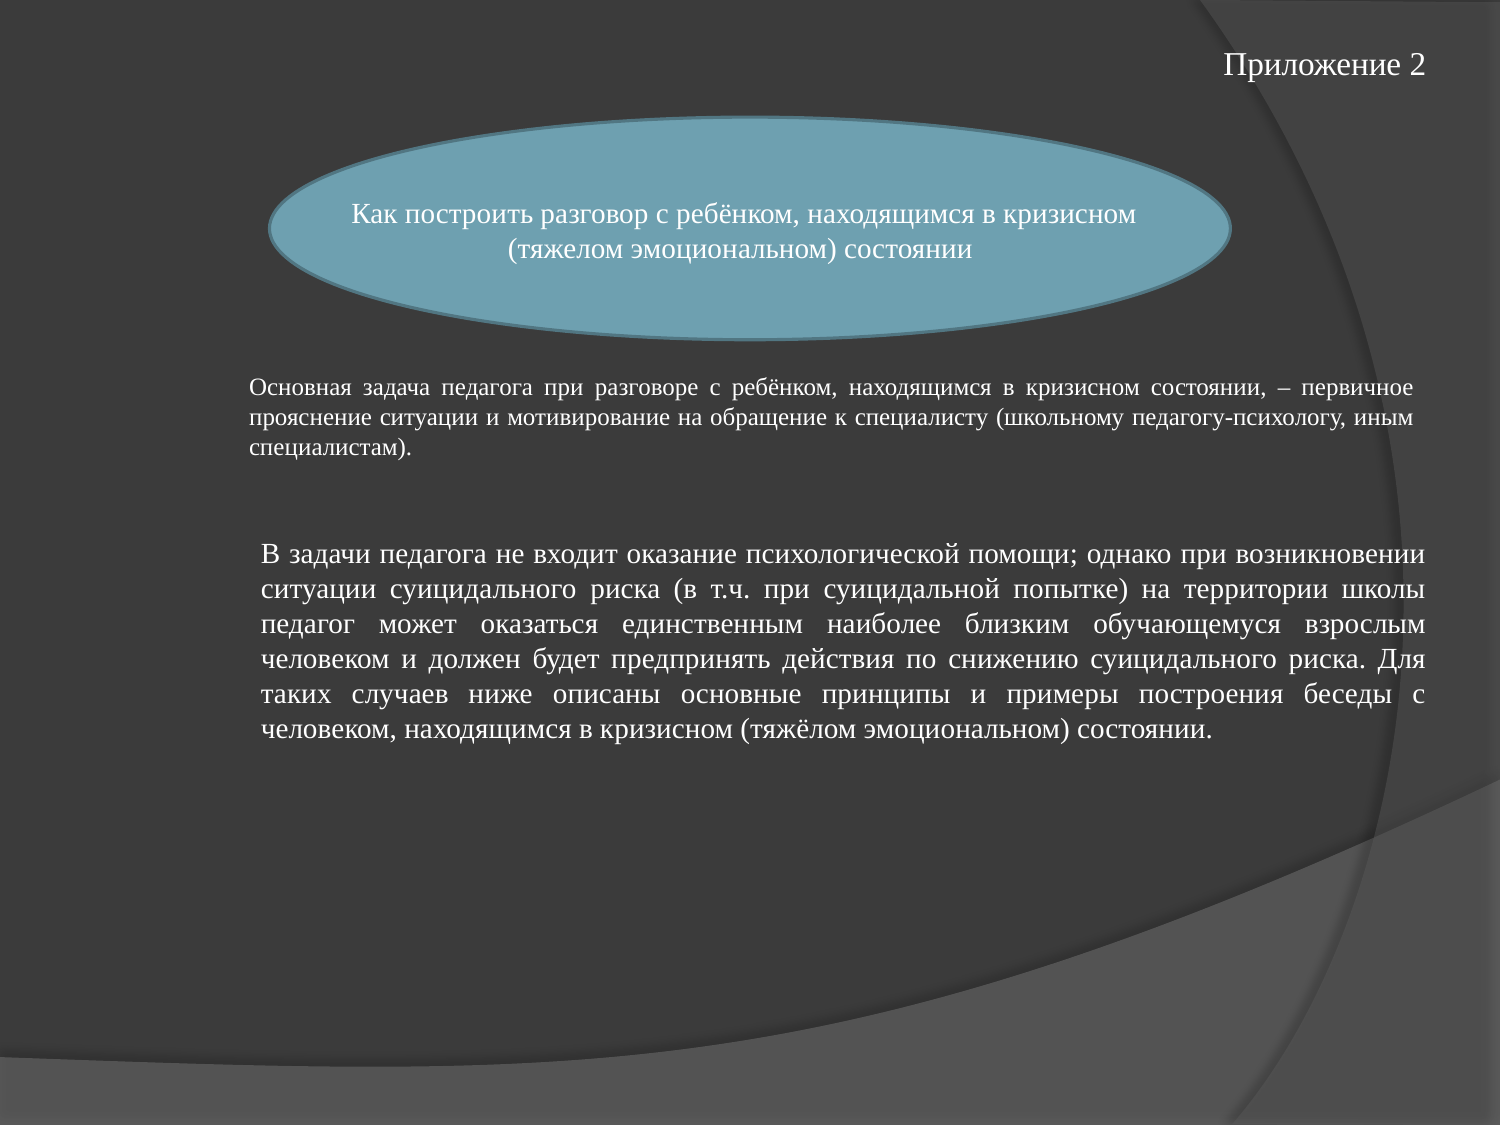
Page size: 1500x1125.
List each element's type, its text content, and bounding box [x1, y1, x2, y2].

list Приложение 2 [187, 35, 1442, 1043]
text_box Основная задача педагога при разговоре с ребёнком, находящимся в кризисном состоянии, – первичное прояснение ситуации и мотивирование на обращение к специалисту (школьному педагогу-психологу, иным специалистам). [234, 363, 1430, 618]
text_box В задачи педагога не входит оказание психологической помощи; однако при возникновении ситуации суицидального риска (в т.ч. при суицидальной попытке) на территории школы педагог может оказаться единственным наиболее близким обучающемуся взрослым человеком и должен будет предпринять действия по снижению суицидального риска. Для таких случаев ниже описаны основные принципы и примеры построения беседы с человеком, находящимся в кризисном (тяжёлом эмоциональном) состоянии. [246, 527, 1442, 752]
text_box [267, 115, 1232, 342]
text_box Как построить разговор с ребёнком, находящимся в кризисном (тяжелом эмоциональном) состоянии [304, 187, 1184, 273]
